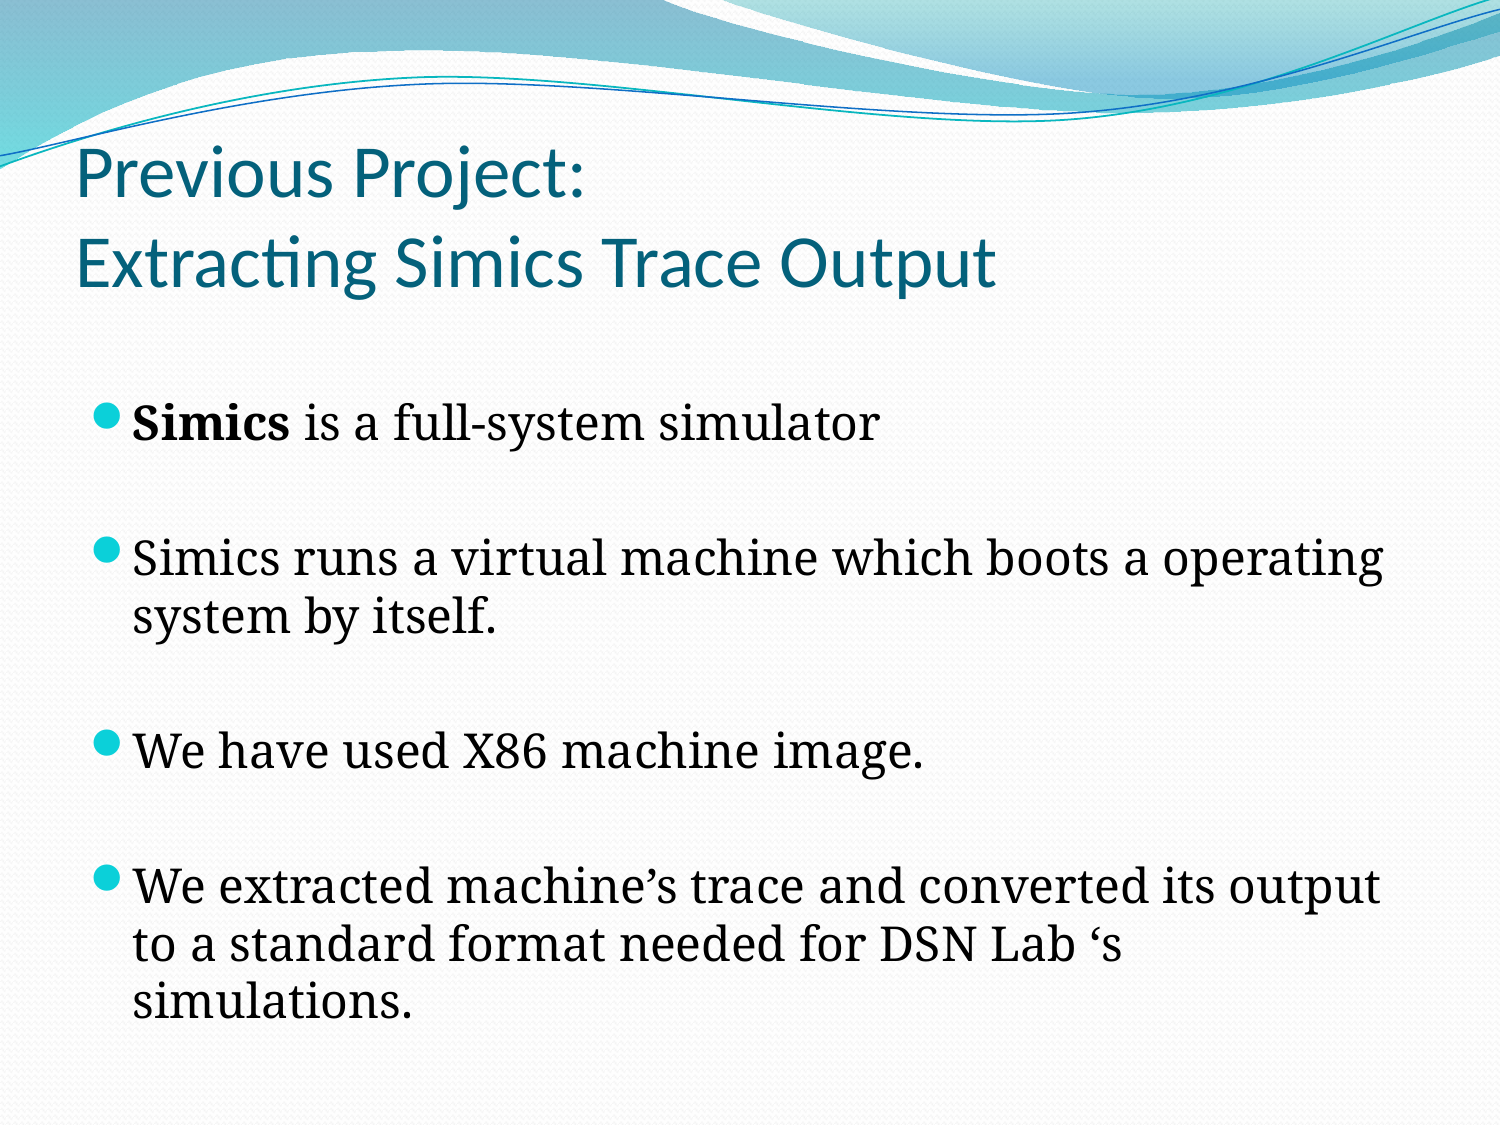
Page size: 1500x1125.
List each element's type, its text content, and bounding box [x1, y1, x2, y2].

list Simics is a full-system simulator Simics runs a virtual machine which boots a operating system by itself. We have used X86 machine image. We extracted machine’s trace and converted its output to a standard format needed for DSN Lab ‘s simulations. [75, 317, 1425, 1038]
title Previous Project: Extracting Simics Trace Output [75, 115, 1425, 303]
